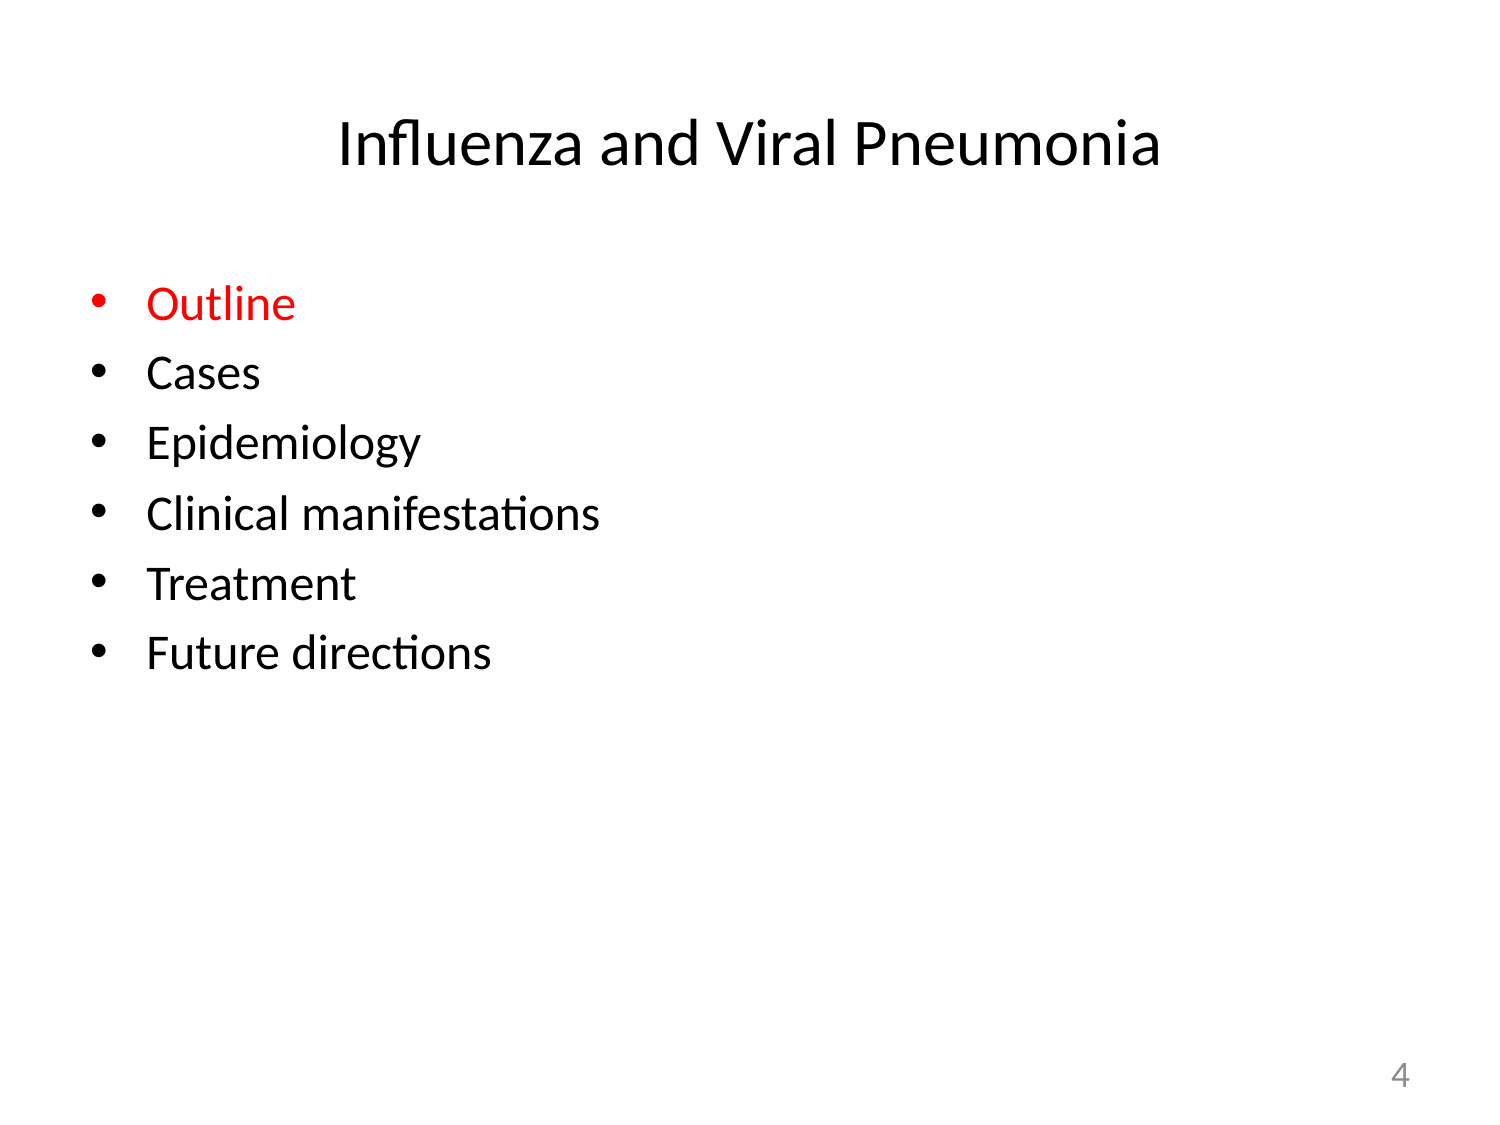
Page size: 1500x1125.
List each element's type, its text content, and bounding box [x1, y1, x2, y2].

list Outline Cases Epidemiology Clinical manifestations Treatment Future directions [75, 262, 1425, 1005]
title Influenza and Viral Pneumonia [75, 45, 1425, 233]
slide_number 4 [1074, 1042, 1425, 1103]
